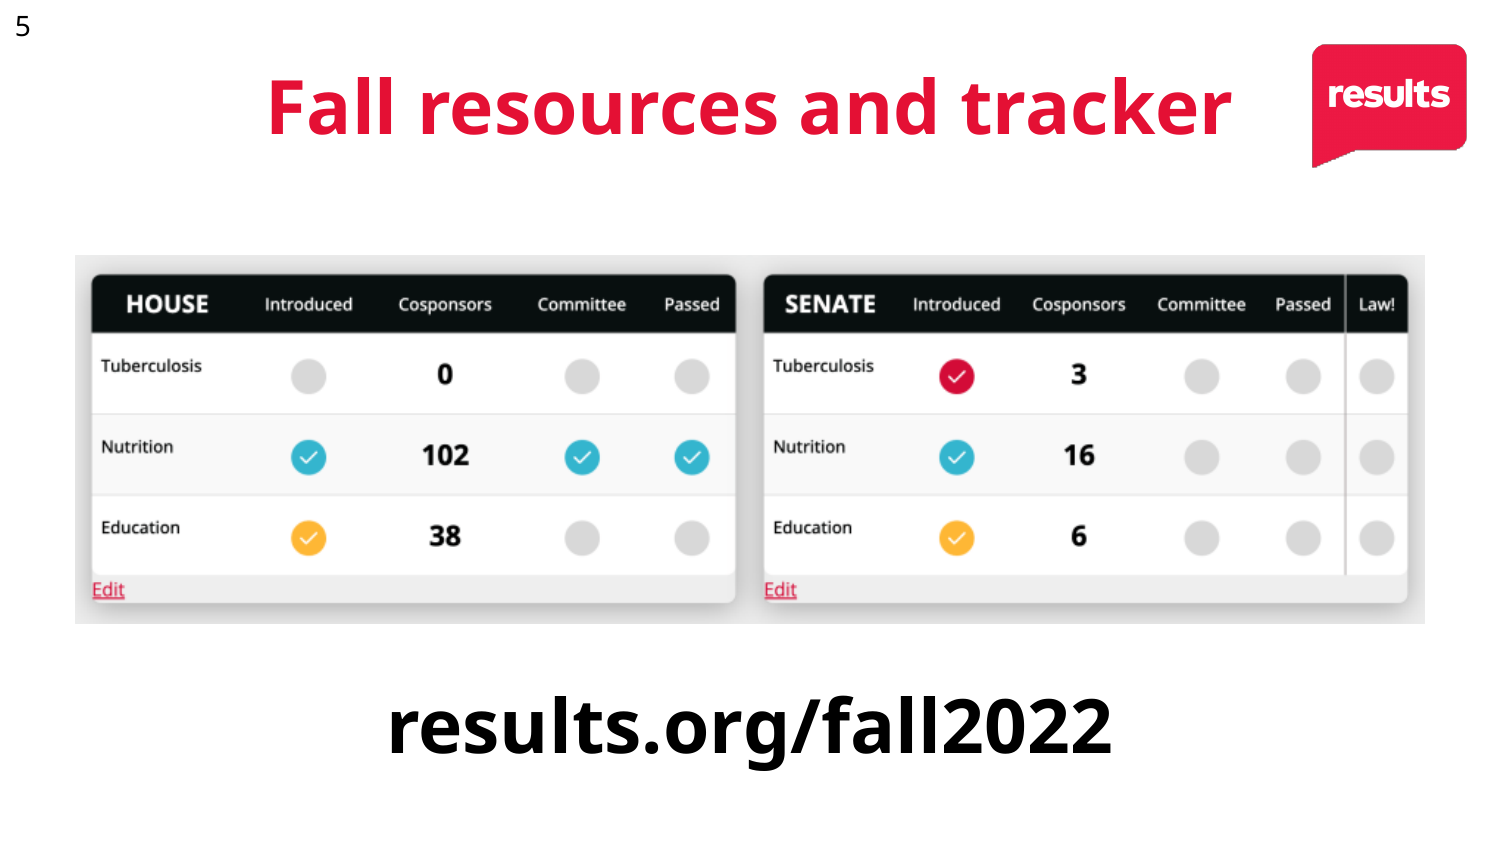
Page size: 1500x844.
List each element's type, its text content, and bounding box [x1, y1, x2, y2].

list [74, 255, 1426, 624]
text_box results.org/fall2022 [217, 671, 1283, 777]
text_box 5 [0, 1, 68, 55]
title Fall resources and tracker [205, 34, 1294, 175]
picture [1289, 22, 1490, 185]
